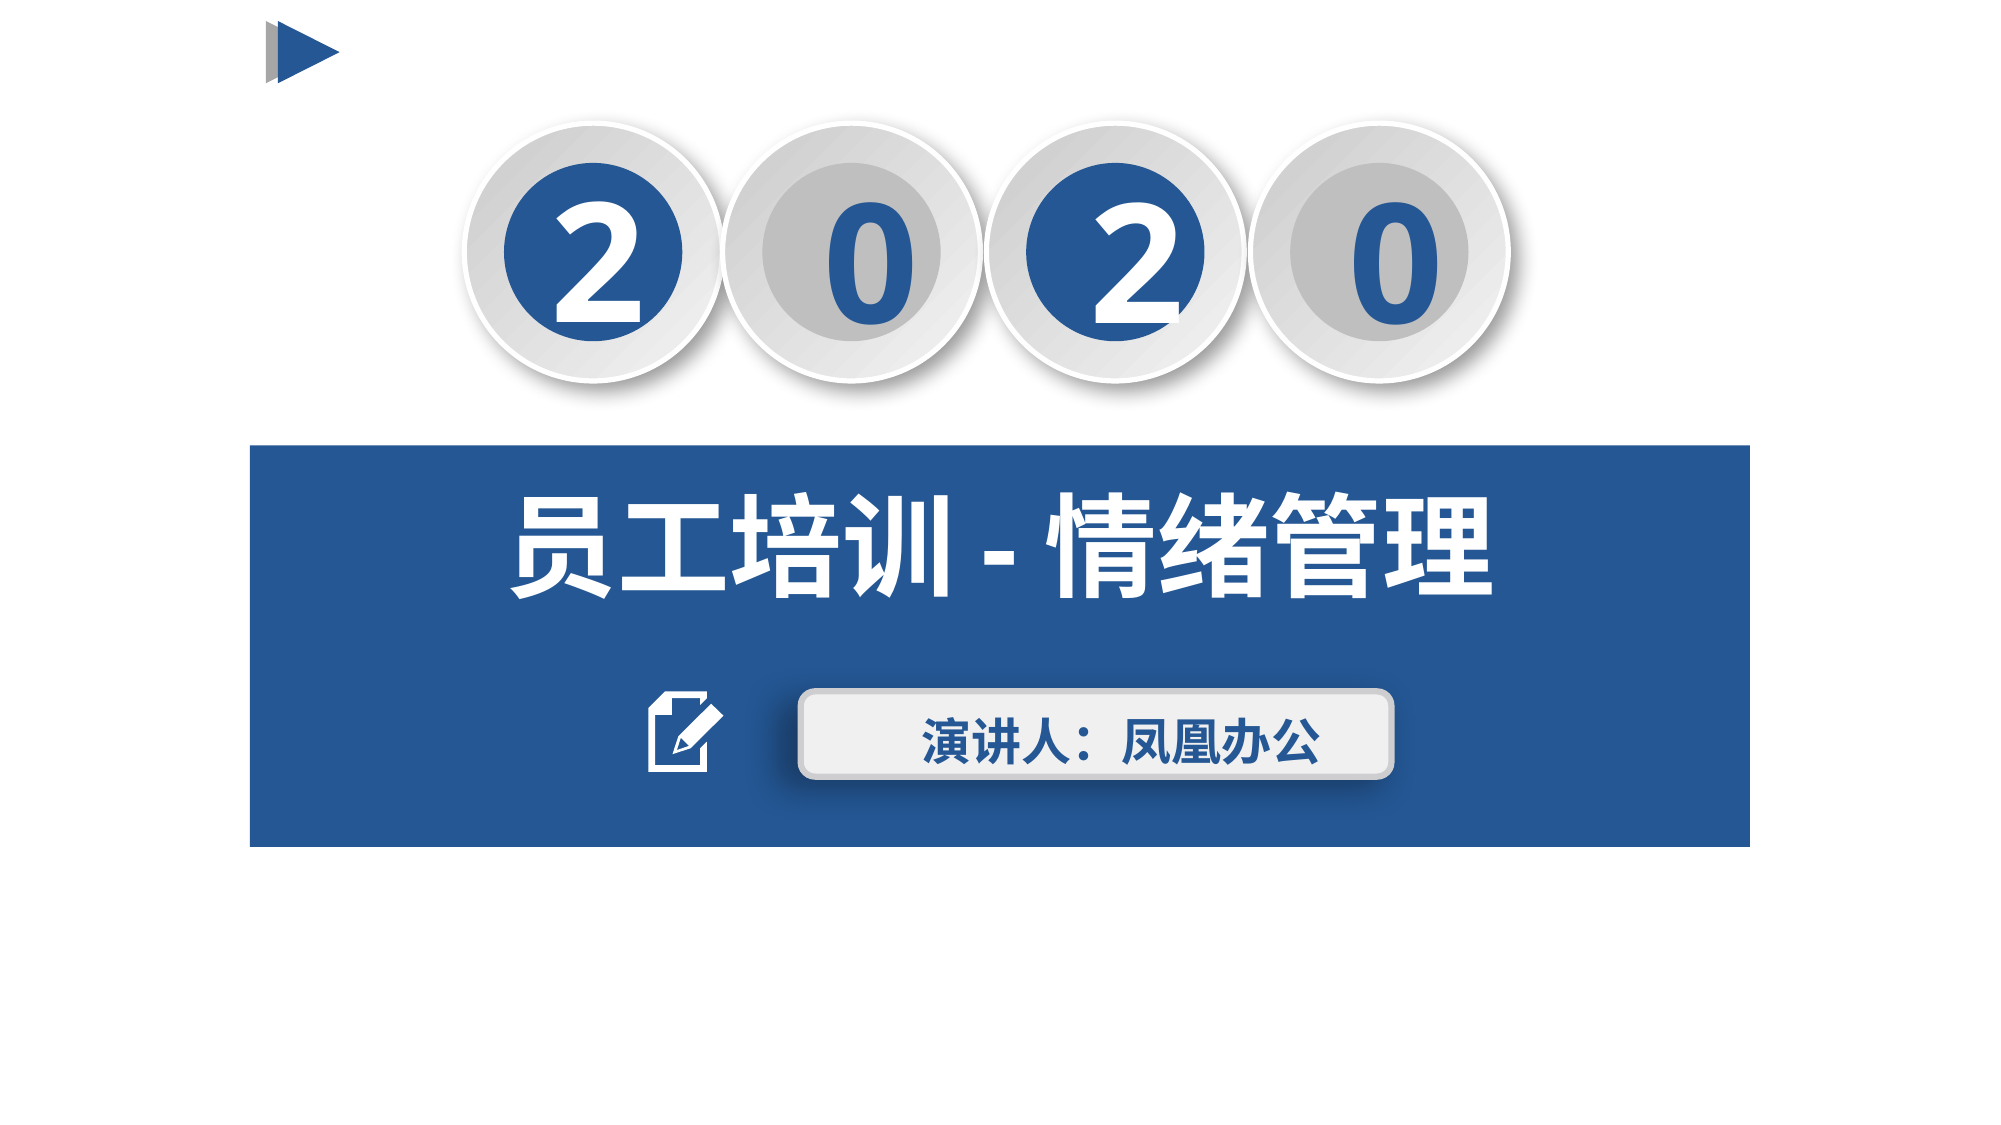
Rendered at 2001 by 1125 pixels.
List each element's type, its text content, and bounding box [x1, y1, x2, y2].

text_box [800, 691, 1392, 777]
text_box 演讲人：凤凰办公 [906, 703, 1337, 778]
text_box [1250, 123, 1509, 381]
text_box 员工培训-情绪管理 [249, 468, 1750, 619]
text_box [722, 123, 981, 381]
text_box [648, 691, 724, 772]
text_box [249, 445, 1750, 468]
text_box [464, 123, 722, 381]
text_box [249, 619, 1750, 847]
text_box [265, 21, 277, 84]
text_box [277, 21, 340, 84]
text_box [986, 123, 1245, 381]
